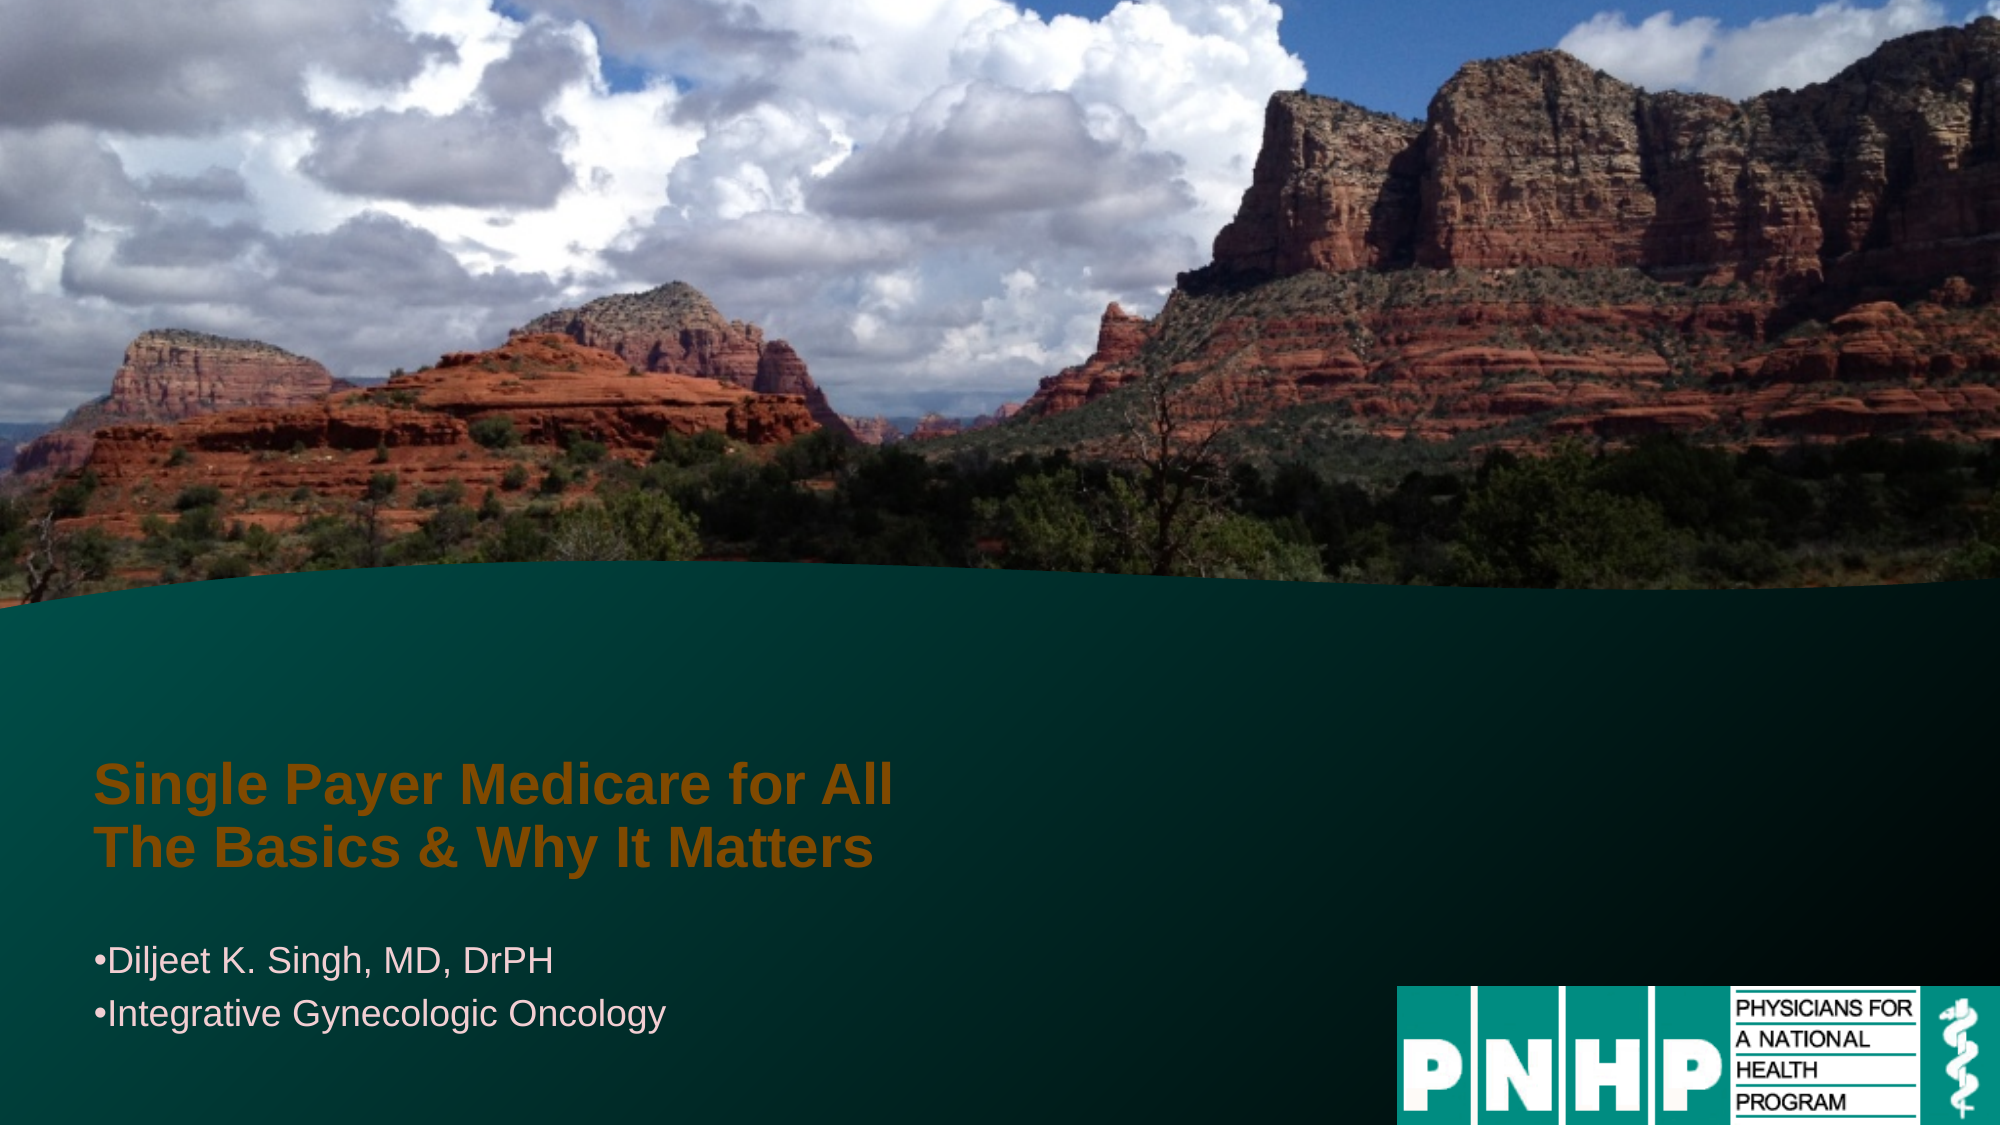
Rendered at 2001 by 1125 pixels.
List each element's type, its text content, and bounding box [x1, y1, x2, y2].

picture [1397, 986, 2000, 1125]
title Single Payer Medicare for All The Basics & Why It Matters [78, 615, 1921, 1018]
text_box Diljeet K. Singh, MD, DrPH Integrative Gynecologic Oncology [78, 931, 1307, 1045]
picture [0, 0, 2000, 609]
